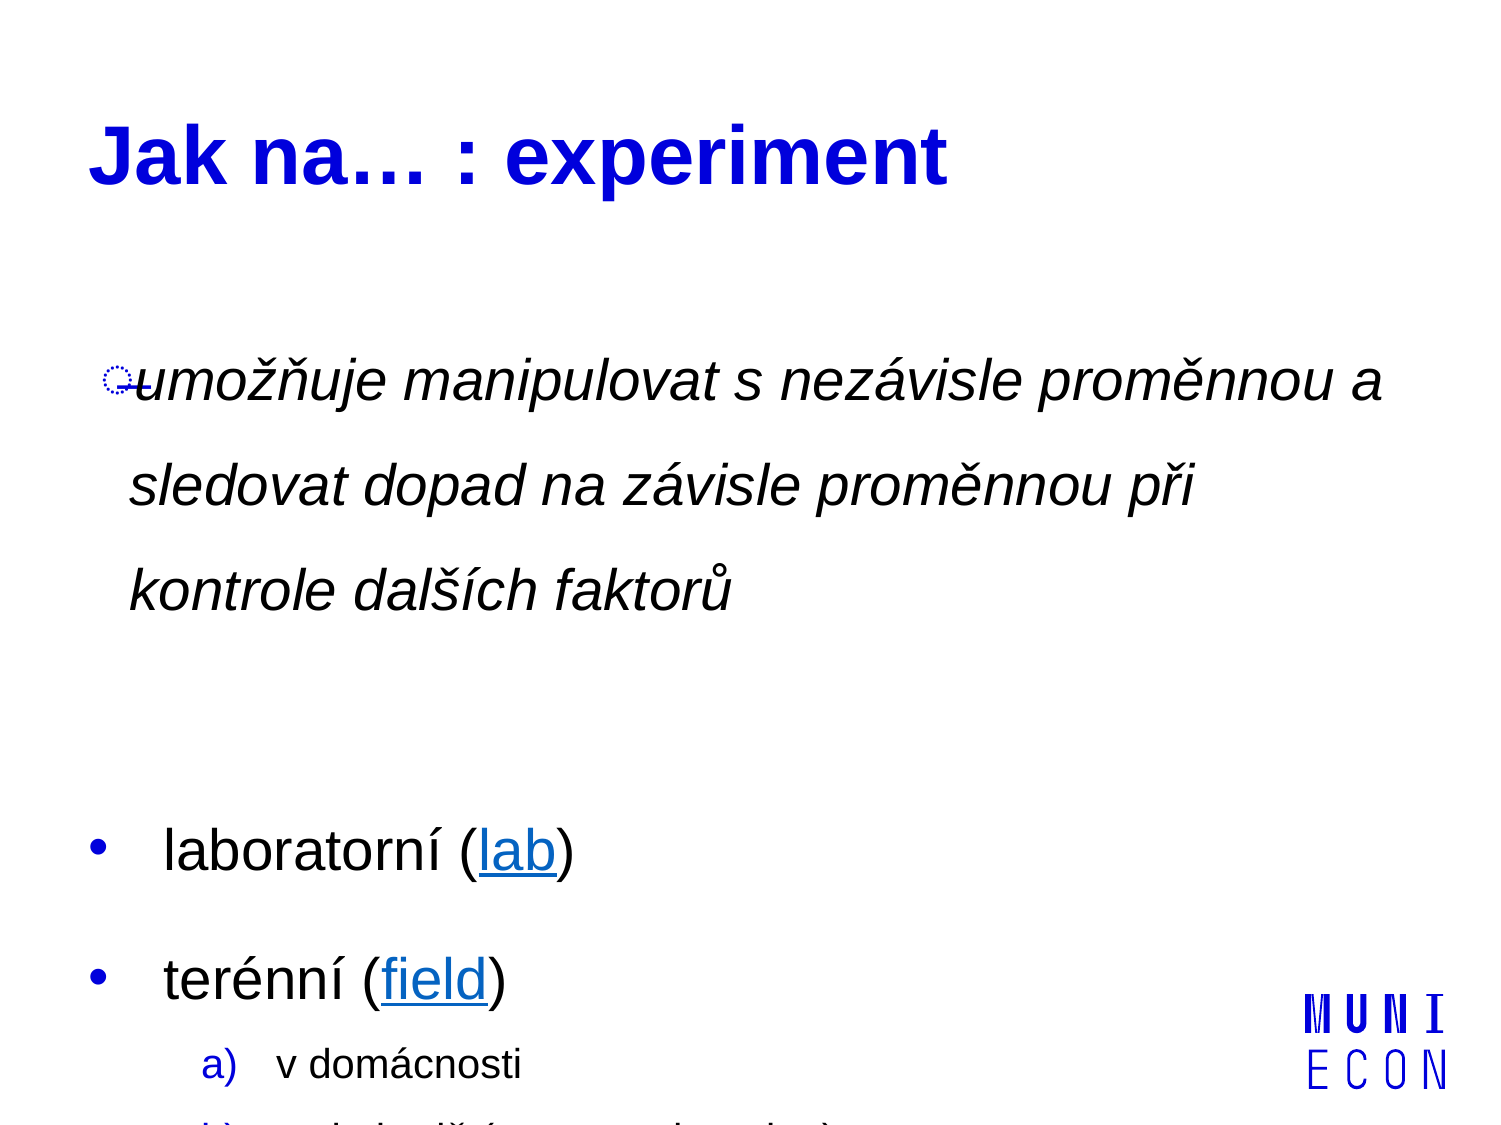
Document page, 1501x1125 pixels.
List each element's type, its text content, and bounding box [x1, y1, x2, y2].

title Jak na… : experiment [88, 118, 1412, 193]
list umožňuje manipulovat s nezávisle proměnnou a sledovat dopad na závisle proměnnou při kontrole dalších faktorů laboratorní (lab) terénní (field) v domácnosti v obchodě (mystery shopping) [88, 307, 1412, 1021]
